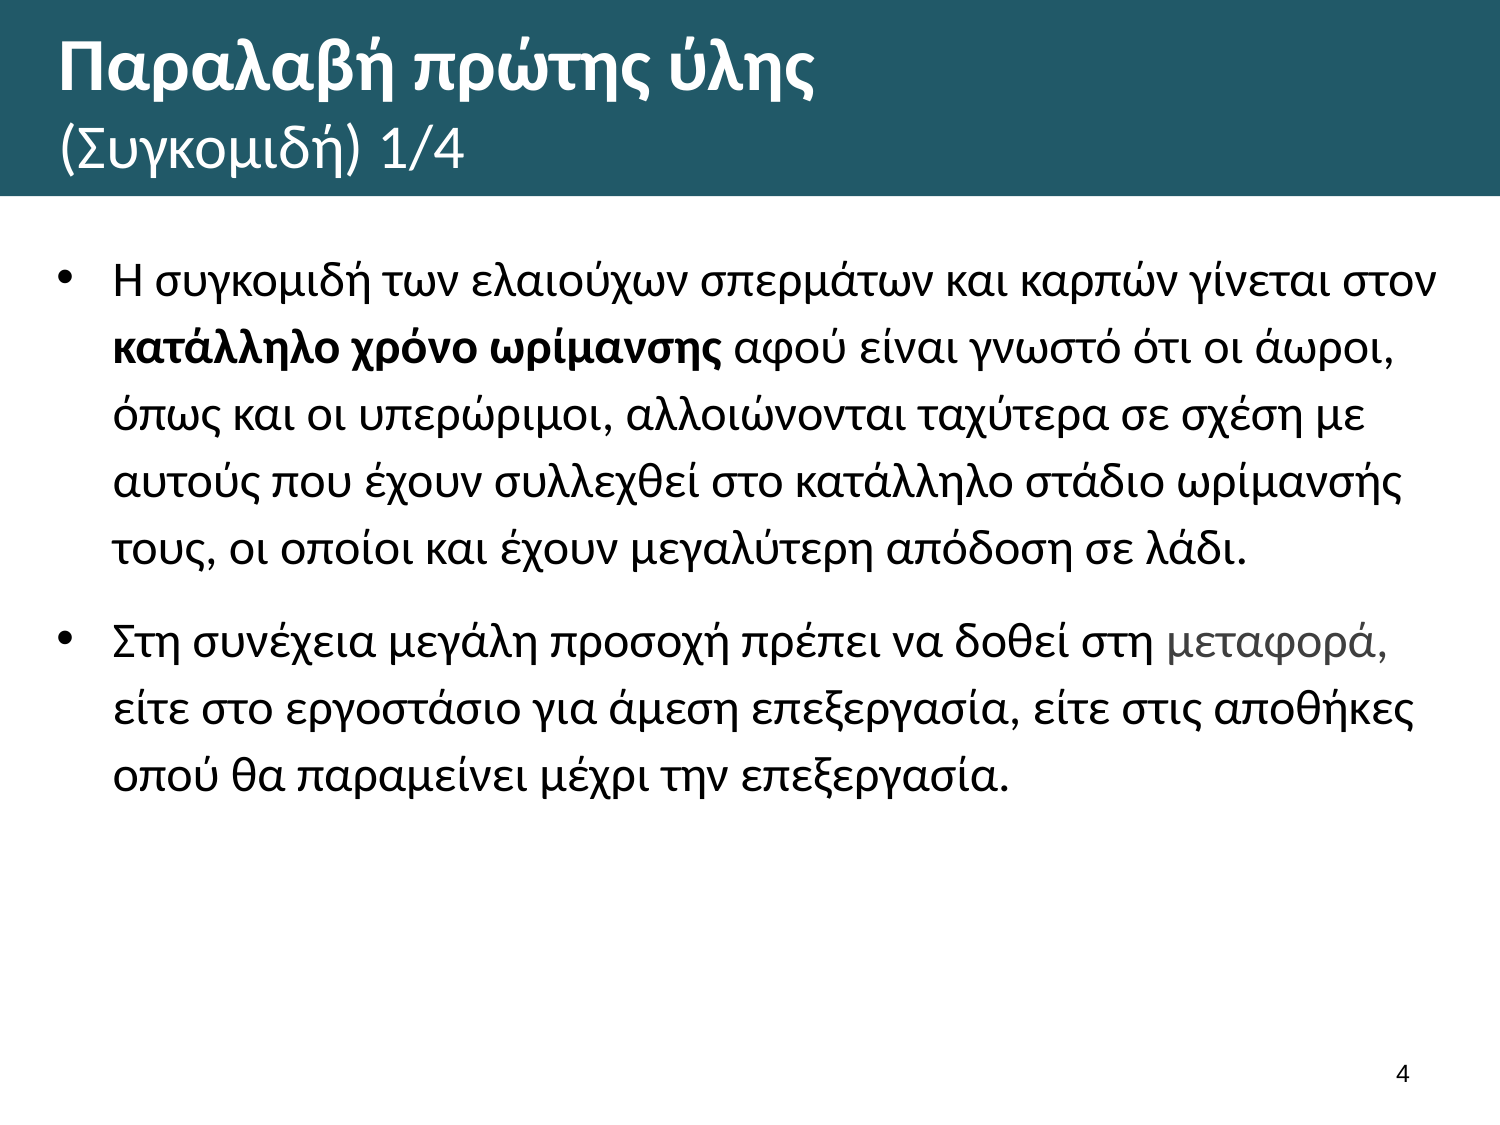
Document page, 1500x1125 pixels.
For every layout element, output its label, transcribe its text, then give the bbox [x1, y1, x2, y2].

list Η συγκομιδή των ελαιούχων σπερμάτων και καρπών γίνεται στον κατάλληλο χρόνο ωρίμανσης αφού είναι γνωστό ότι οι άωροι, όπως και οι υπερώριμοι, αλλοιώνονται ταχύτερα σε σχέση με αυτούς που έχουν συλλεχθεί στο κατάλληλο στάδιο ωρίμανσής τους, οι οποίοι και έχουν μεγαλύτερη απόδοση σε λάδι. Στη συνέχεια μεγάλη προσοχή πρέπει να δοθεί στη μεταφορά, είτε στο εργοστάσιο για άμεση επεξεργασία, είτε στις αποθήκες οπού θα παραμείνει μέχρι την επεξεργασία. [41, 231, 1459, 1047]
slide_number 3 [1074, 1047, 1425, 1103]
title Παραλαβή πρώτης ύλης (Συγκομιδή) 1/4 [0, 0, 1500, 197]
